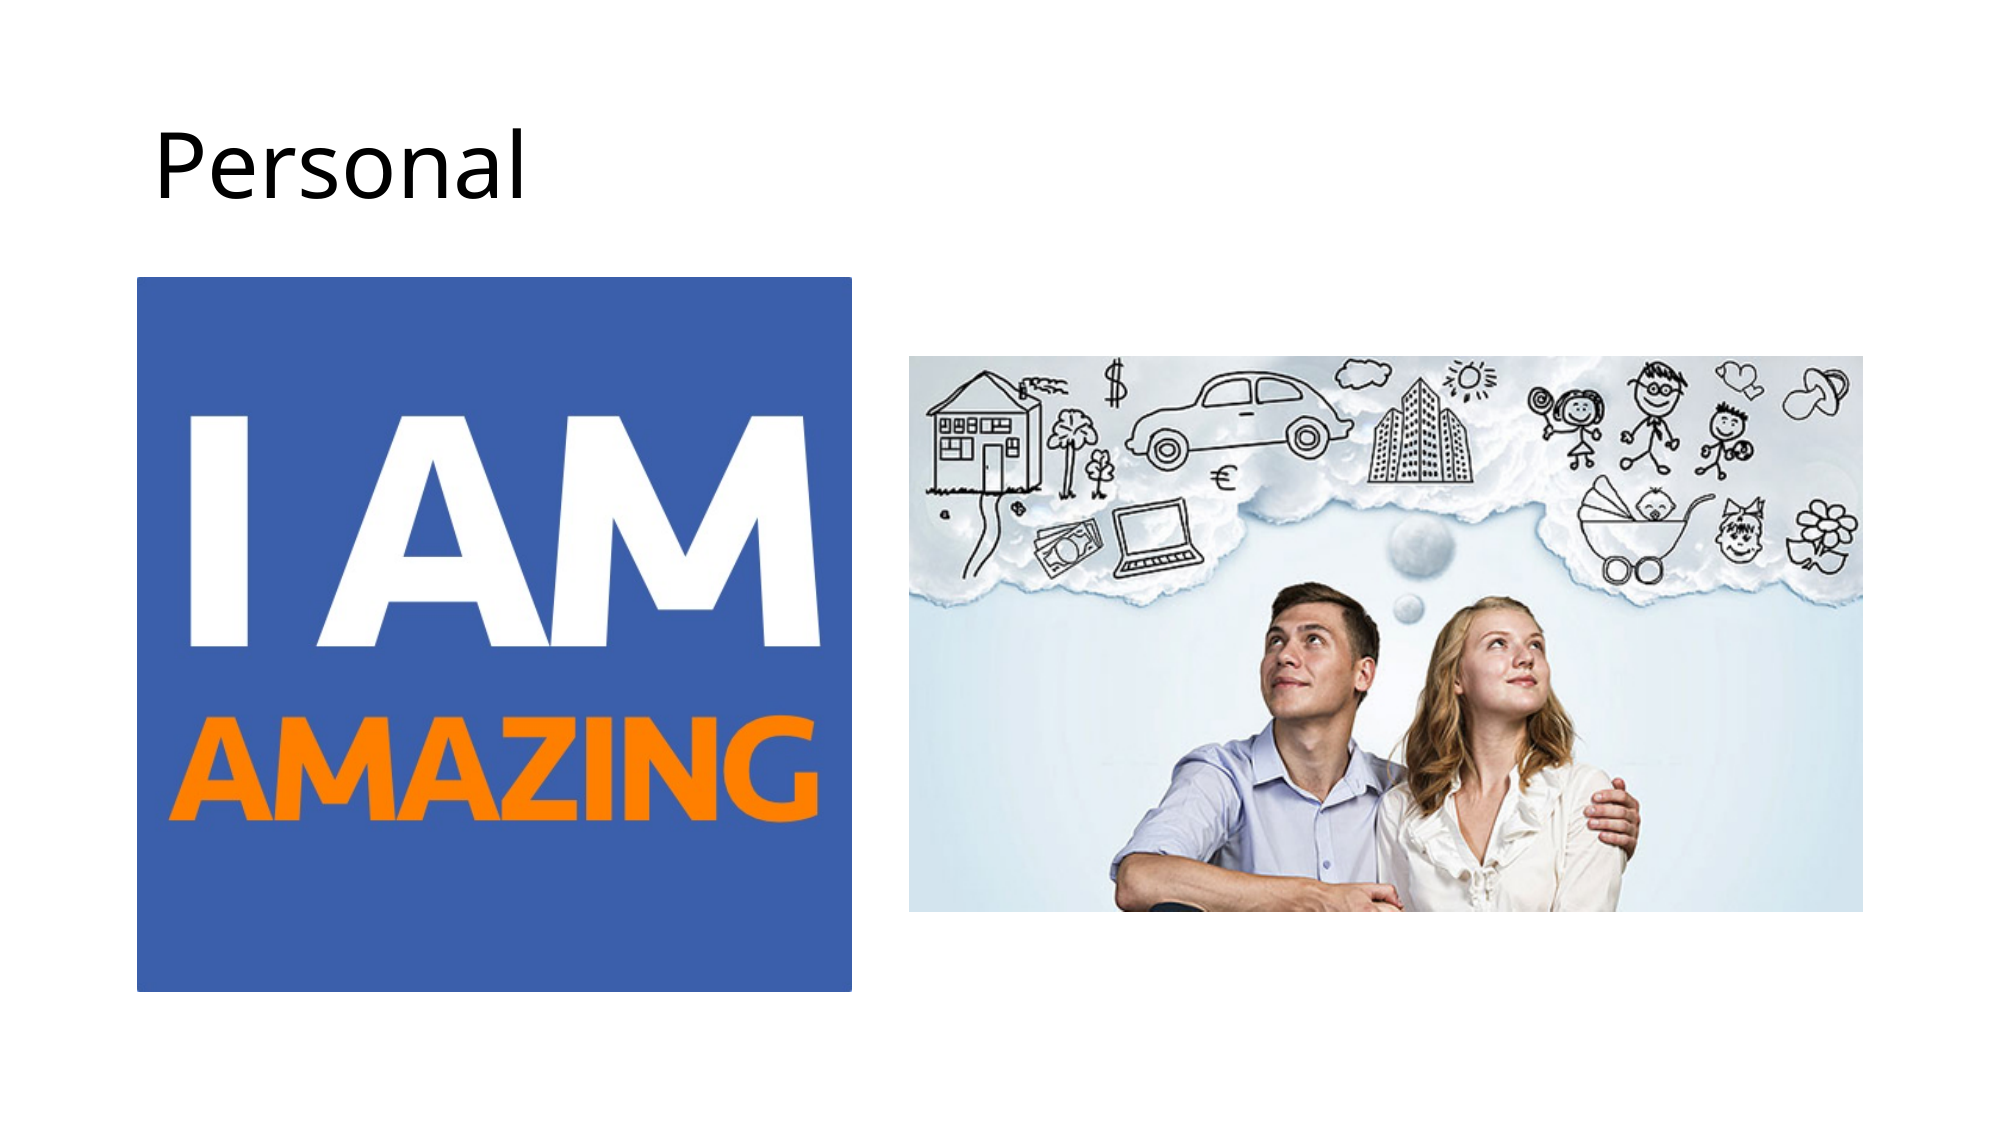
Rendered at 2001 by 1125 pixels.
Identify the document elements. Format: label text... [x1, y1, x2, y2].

title Personal [137, 59, 1863, 278]
picture [909, 356, 1863, 912]
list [137, 277, 852, 992]
